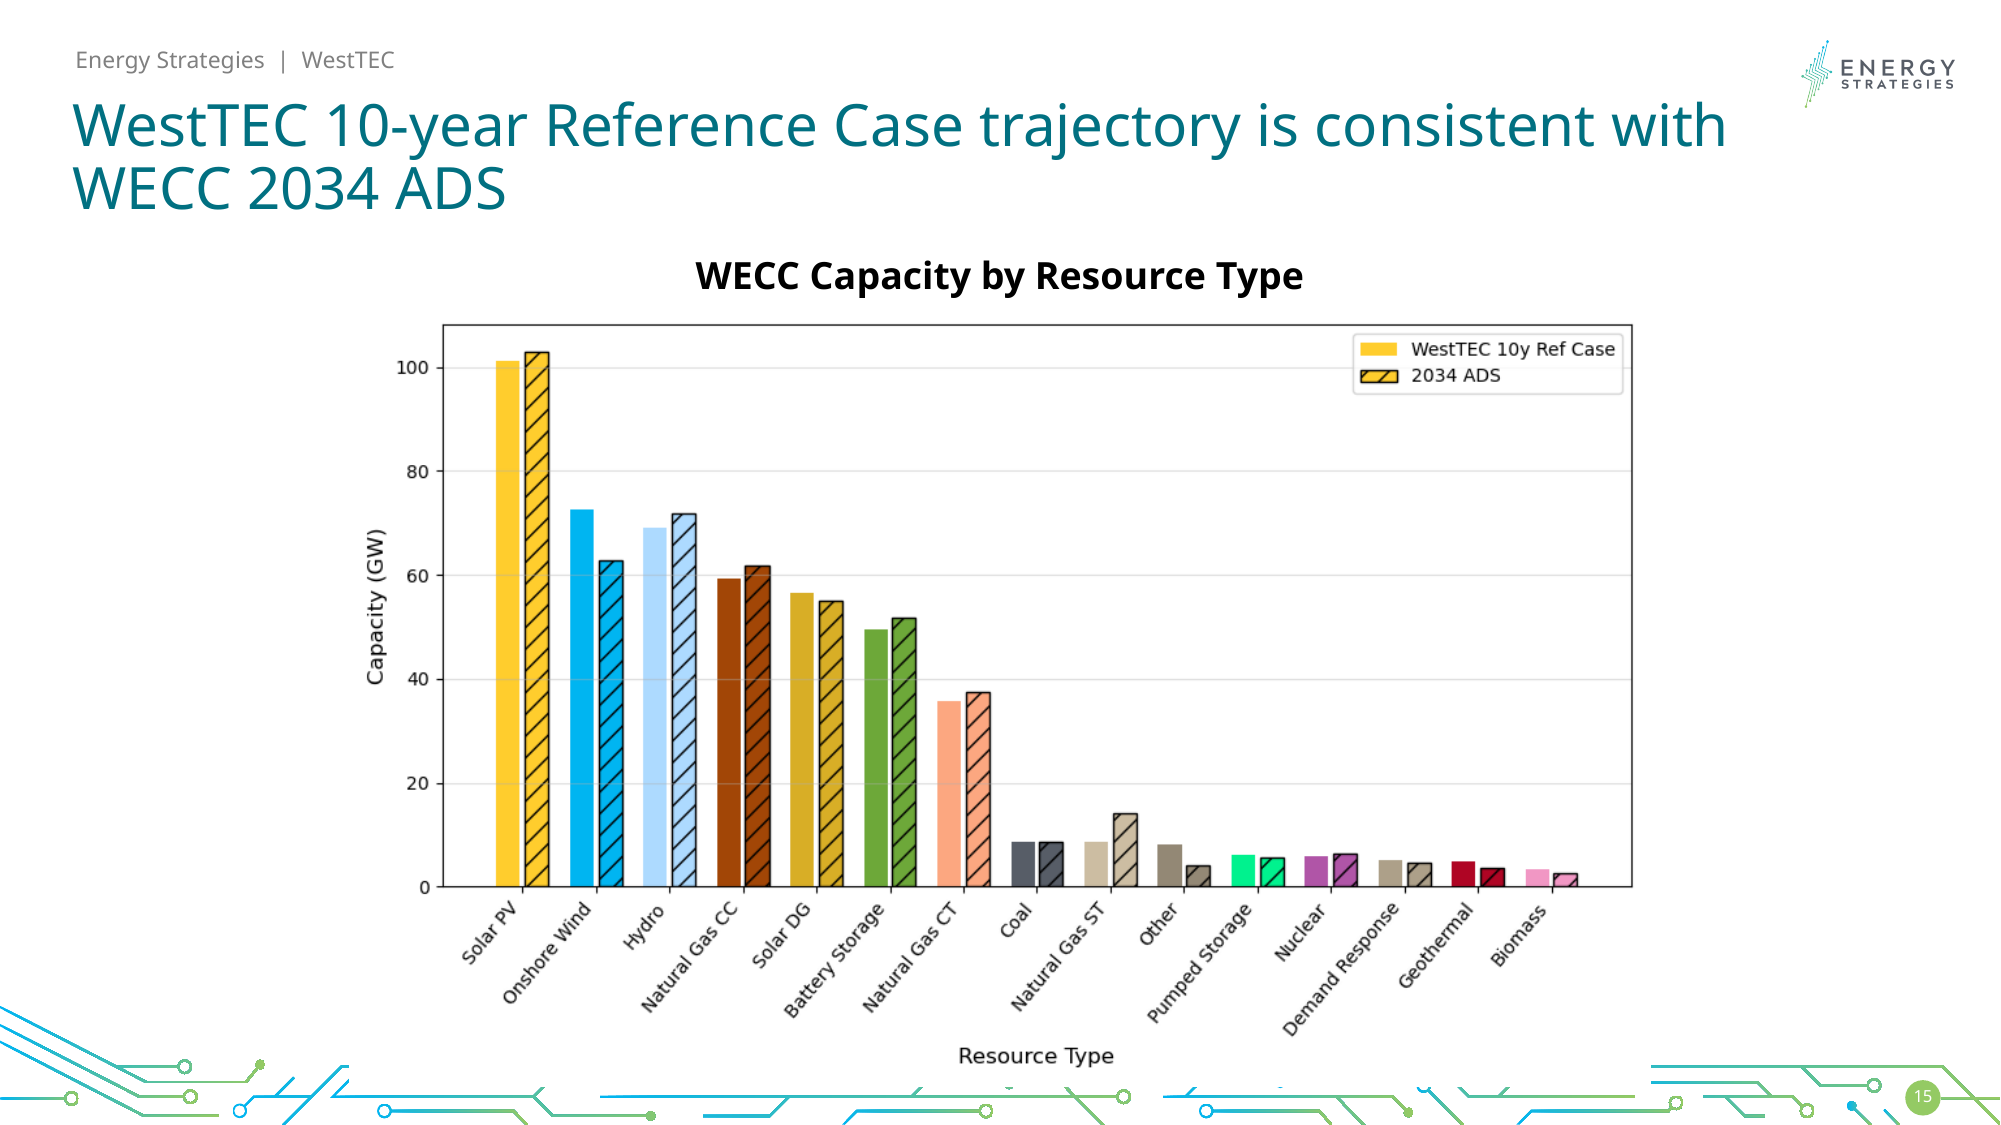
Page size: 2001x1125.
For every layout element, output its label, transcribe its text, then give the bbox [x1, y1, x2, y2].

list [348, 305, 1651, 1087]
text_box WECC Capacity by Resource Type [589, 244, 1411, 305]
title WestTEC 10-year Reference Case trajectory is consistent with WECC 2034 ADS [72, 95, 1786, 223]
picture [1801, 40, 1955, 108]
